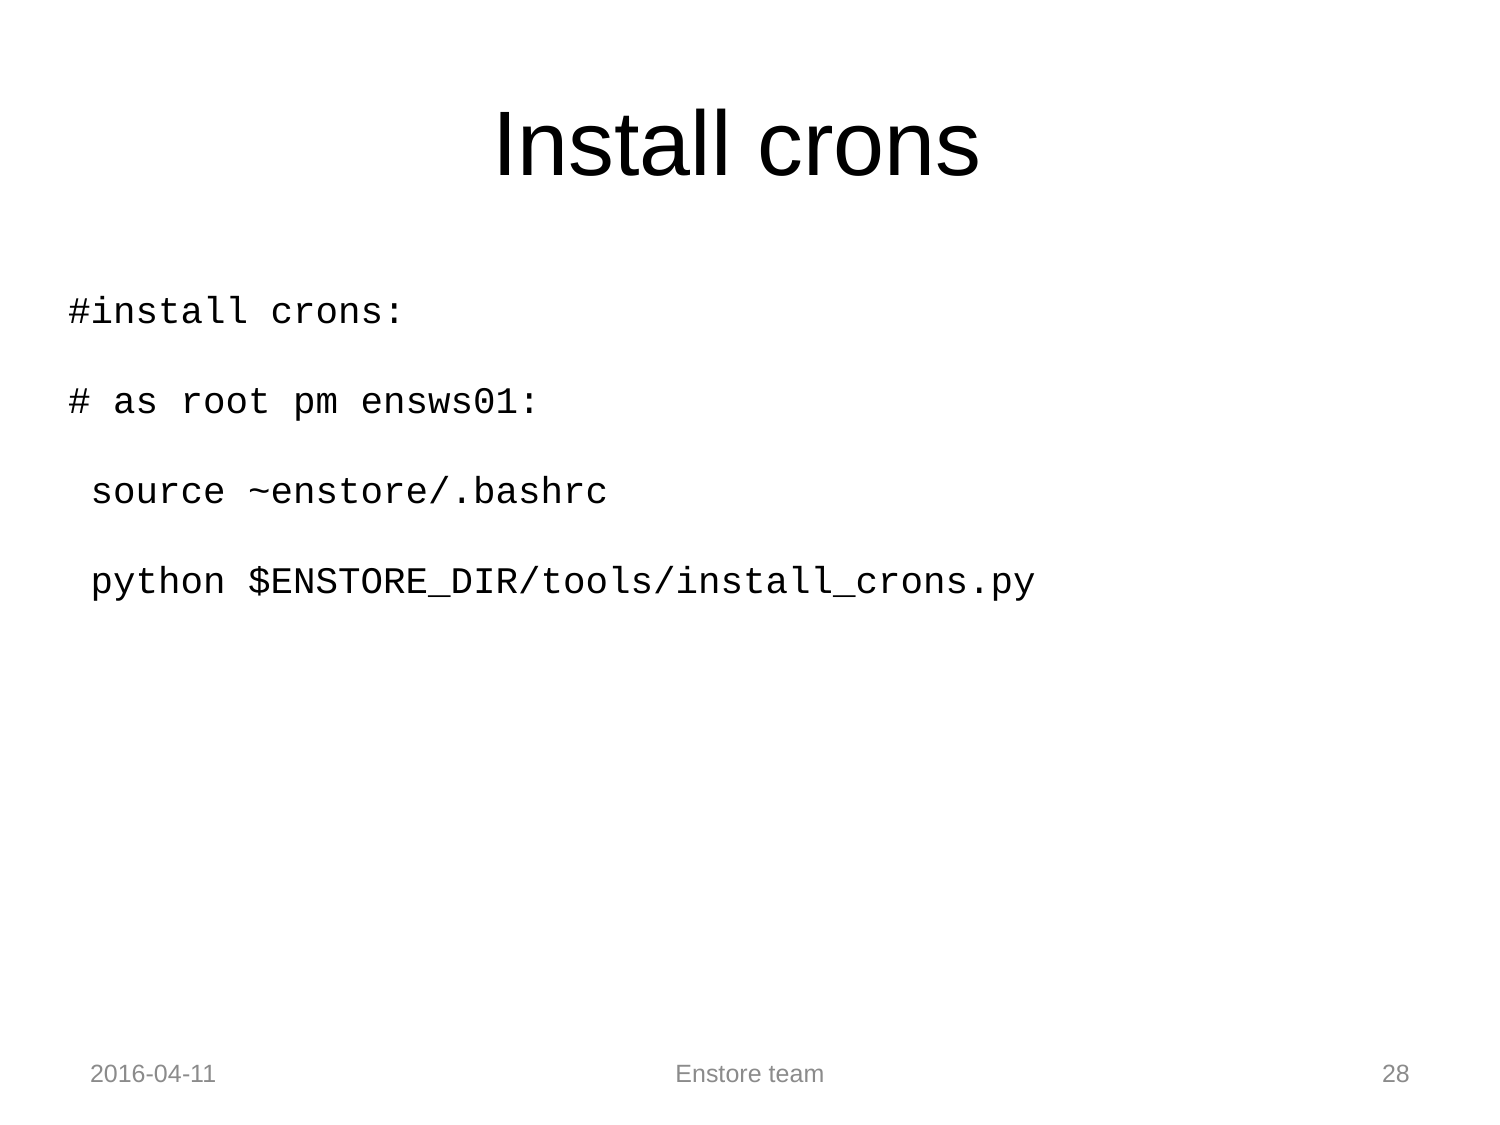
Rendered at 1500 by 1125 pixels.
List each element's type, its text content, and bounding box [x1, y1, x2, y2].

footer Enstore team [512, 1042, 988, 1103]
text_box #install crons: # as root pm ensws01: source ~enstore/.bashrc python $ENSTORE_DIR/tools/install_crons.py [53, 278, 1479, 743]
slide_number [75, 1042, 425, 1103]
title Install crons [75, 45, 1425, 233]
slide_number 28 [1074, 1042, 1425, 1103]
